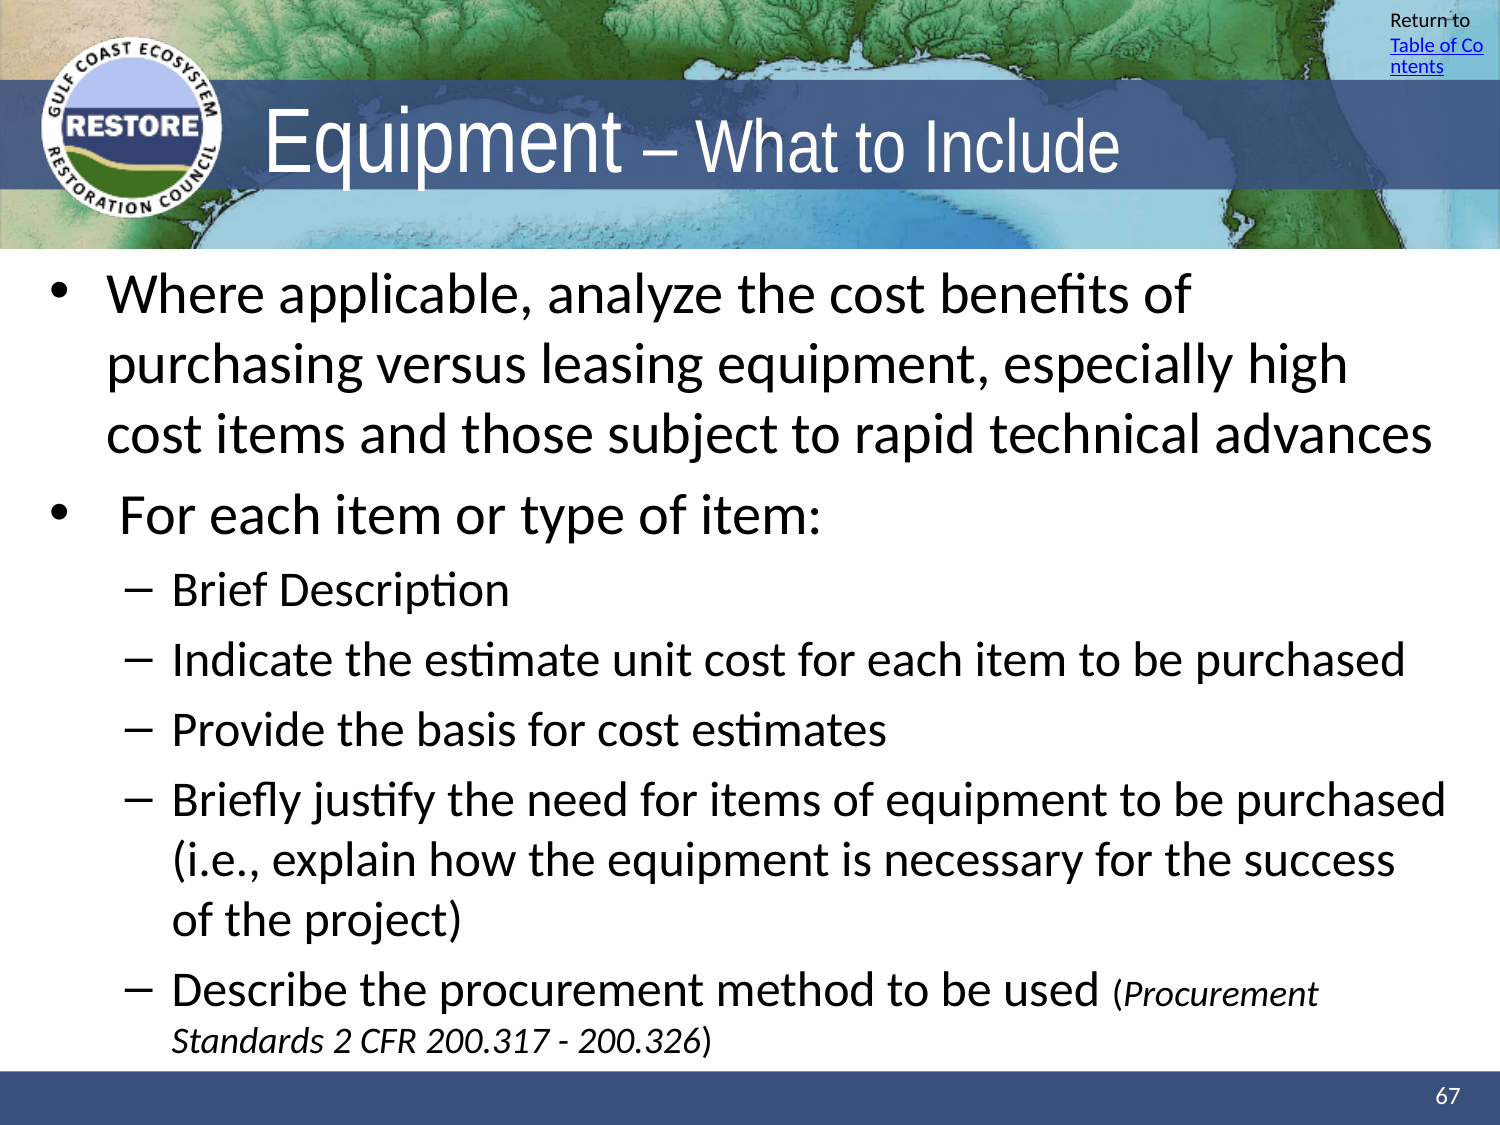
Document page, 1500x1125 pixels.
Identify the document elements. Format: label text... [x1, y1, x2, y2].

list Where applicable, analyze the cost benefits of purchasing versus leasing equipment, especially high cost items and those subject to rapid technical advances For each item or type of item: Brief Description Indicate the estimate unit cost for each item to be purchased Provide the basis for cost estimates Briefly justify the need for items of equipment to be purchased (i.e., explain how the equipment is necessary for the success of the project) Describe the procurement method to be used (Procurement Standards 2 CFR 200.317 - 200.326) [35, 247, 1464, 1069]
slide_number 67 [1126, 1065, 1476, 1125]
title Equipment – What to Include [248, 41, 1224, 230]
picture [0, 0, 1500, 249]
